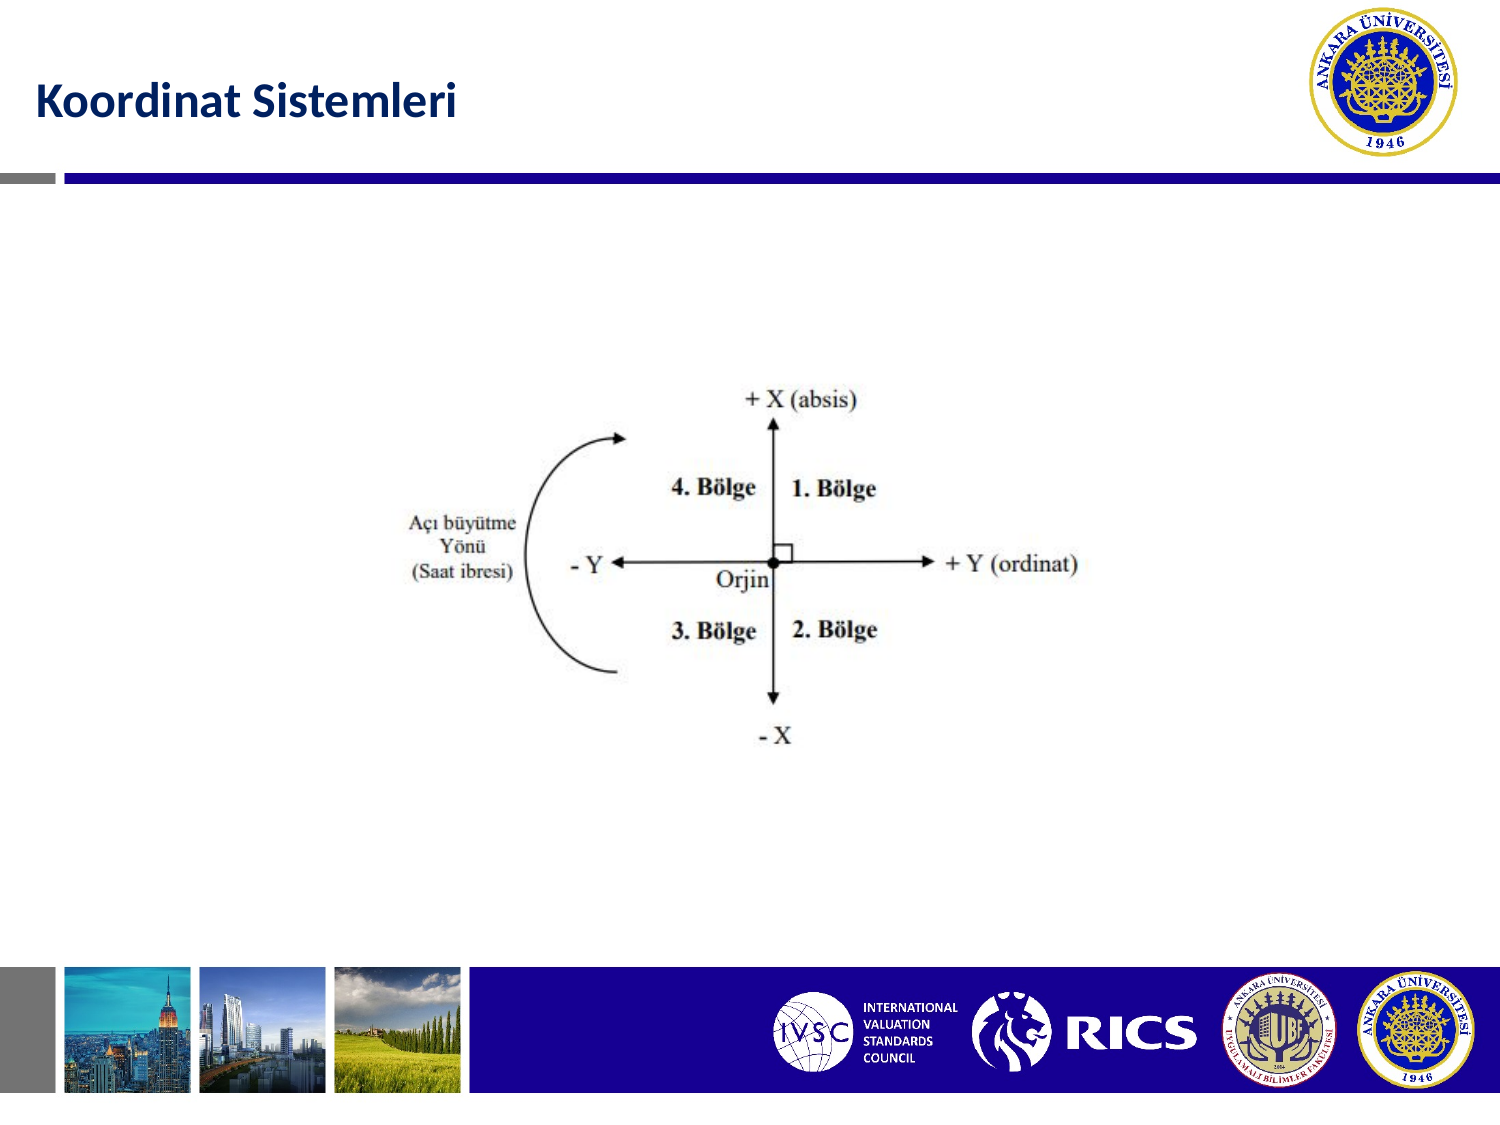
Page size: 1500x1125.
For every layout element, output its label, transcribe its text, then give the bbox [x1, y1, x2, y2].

picture [0, 0, 1500, 1125]
text_box Koordinat Sistemleri [21, 59, 1065, 135]
